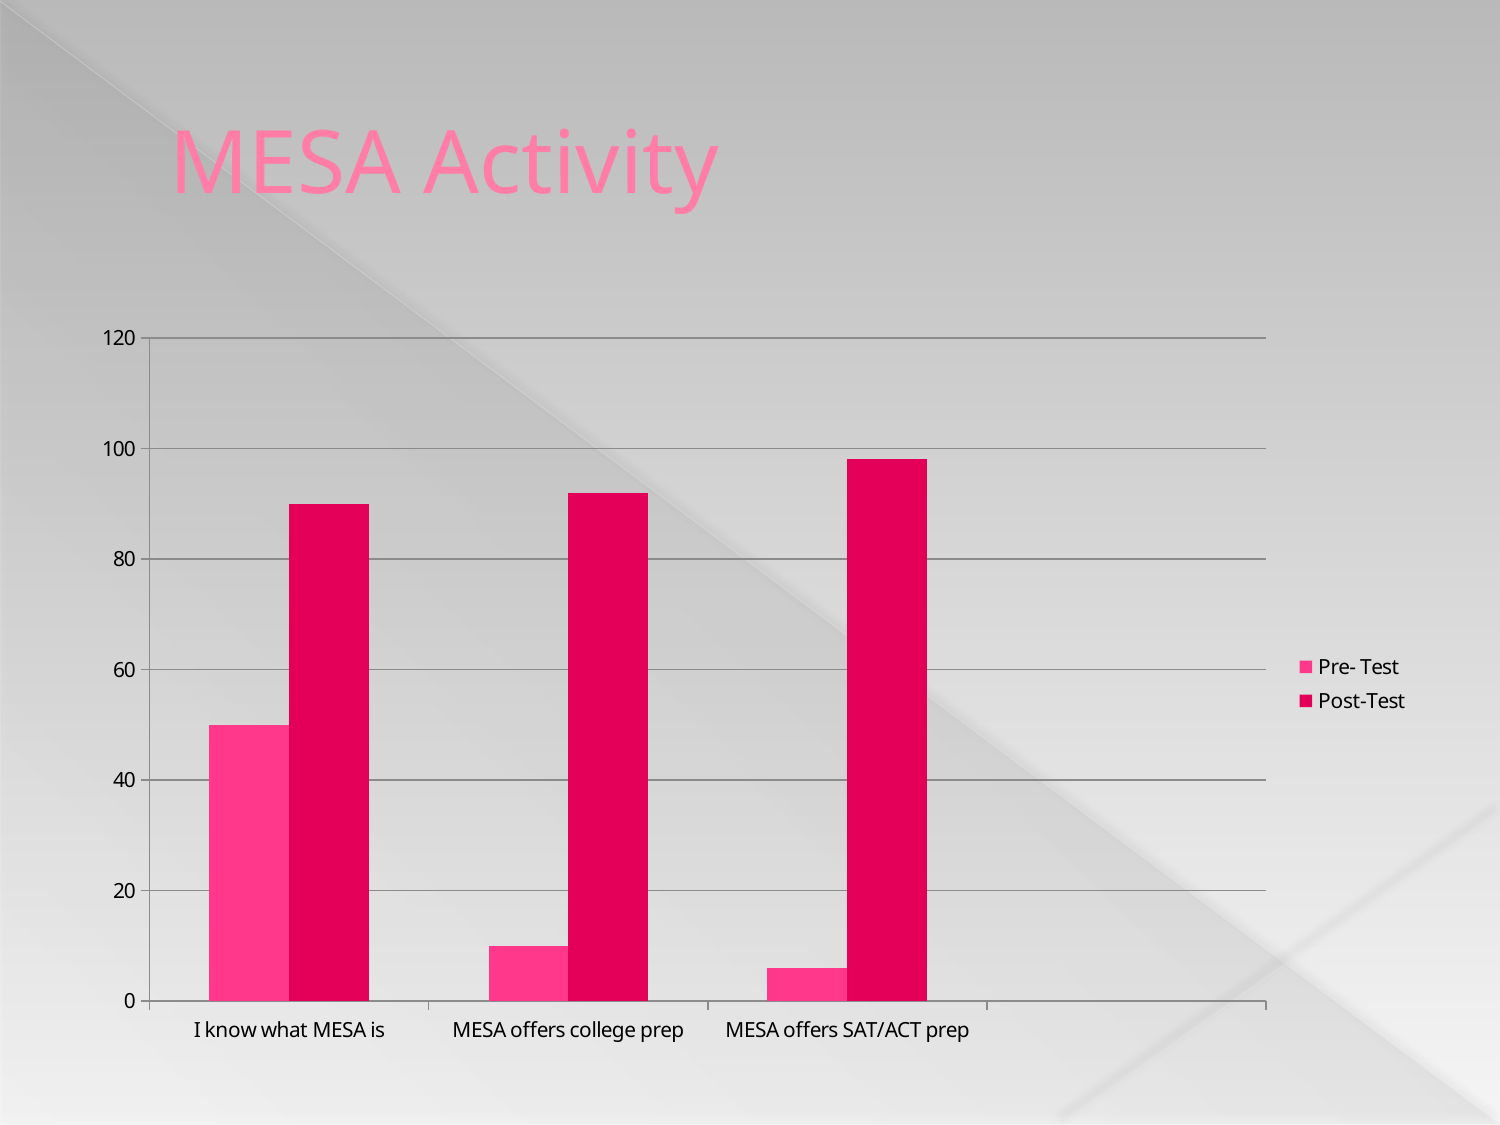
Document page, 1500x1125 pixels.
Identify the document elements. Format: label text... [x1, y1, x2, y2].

chart [74, 308, 1426, 1060]
title MESA Activity [75, 43, 1425, 274]
